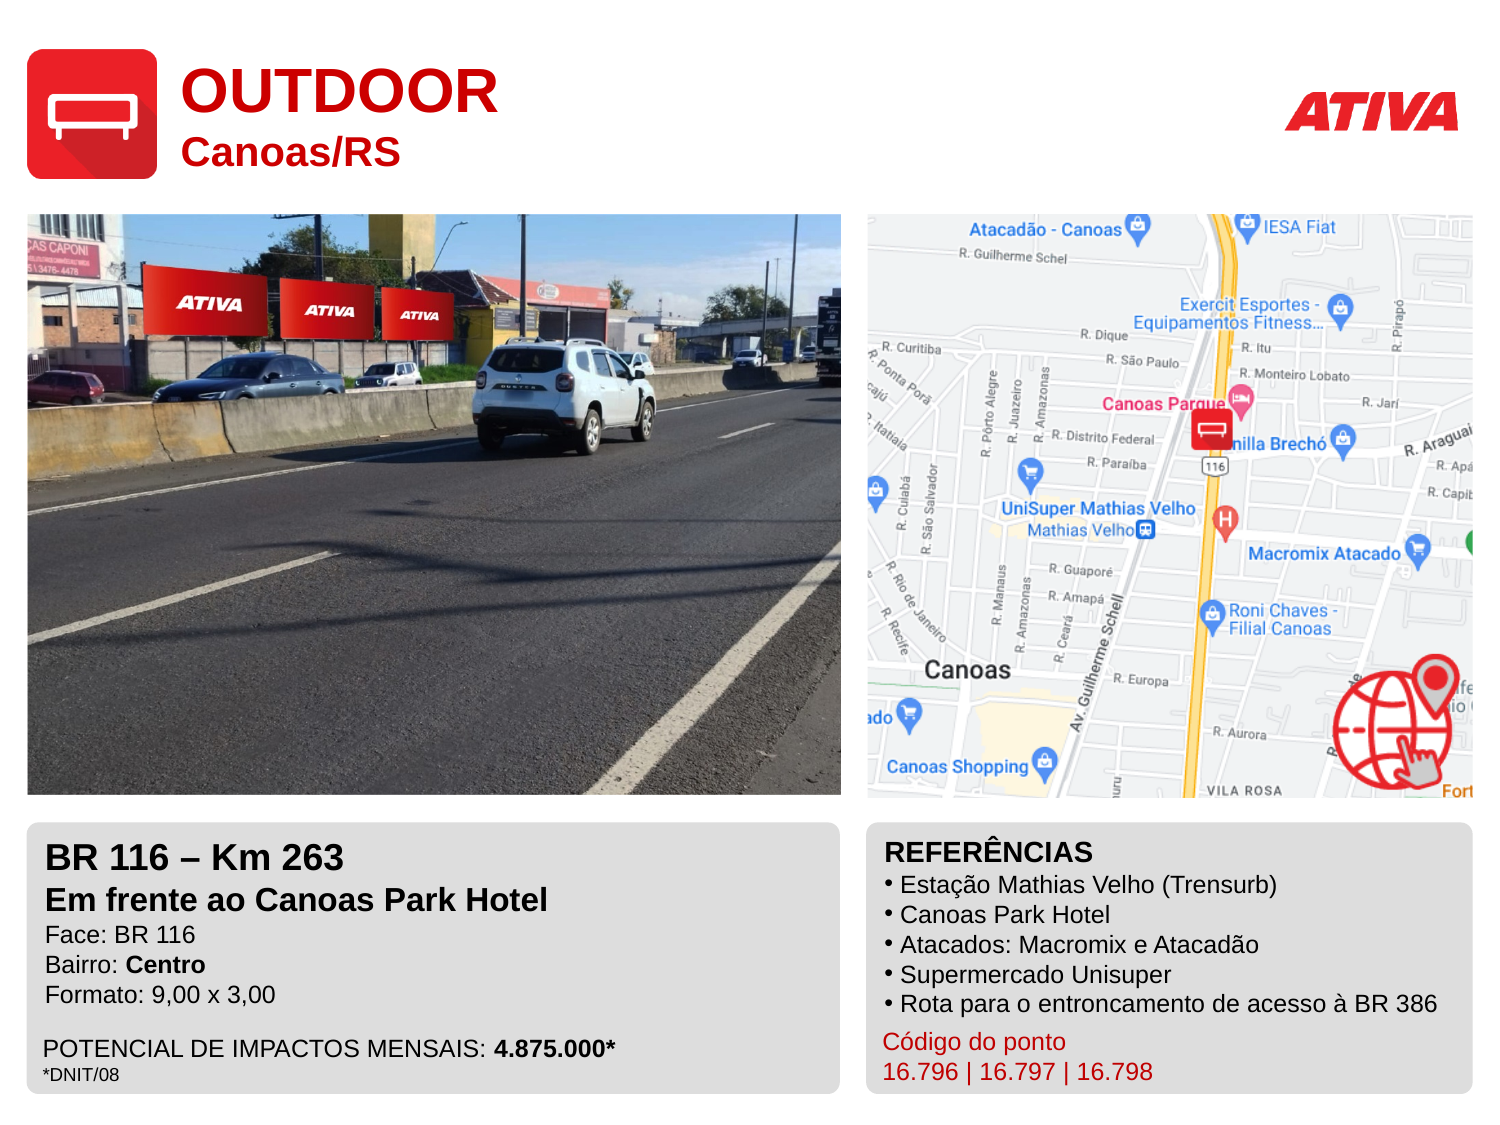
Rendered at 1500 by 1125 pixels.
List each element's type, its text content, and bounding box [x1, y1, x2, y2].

picture [867, 214, 1473, 800]
text_box POTENCIAL DE IMPACTOS MENSAIS: 4.875.000* *DNIT/08 [27, 1024, 842, 1093]
text_box BR 116 – Km 263 Em frente ao Canoas Park Hotel Face: BR 116 Bairro: Centro Formato: 9,00 x 3,00 [26, 822, 840, 1086]
text_box OUTDOOR Canoas/RS [165, 42, 1121, 183]
text_box Código do ponto 16.796 | 16.797 | 16.798 [867, 1018, 1471, 1093]
text_box REFERÊNCIAS Estação Mathias Velho (Trensurb) Canoas Park Hotel Atacados: Macromix e Atacadão Supermercado Unisuper Rota para o entroncamento de acesso à BR 386 [866, 822, 1473, 1089]
picture [1284, 92, 1463, 133]
picture [27, 49, 157, 179]
picture [27, 214, 841, 795]
